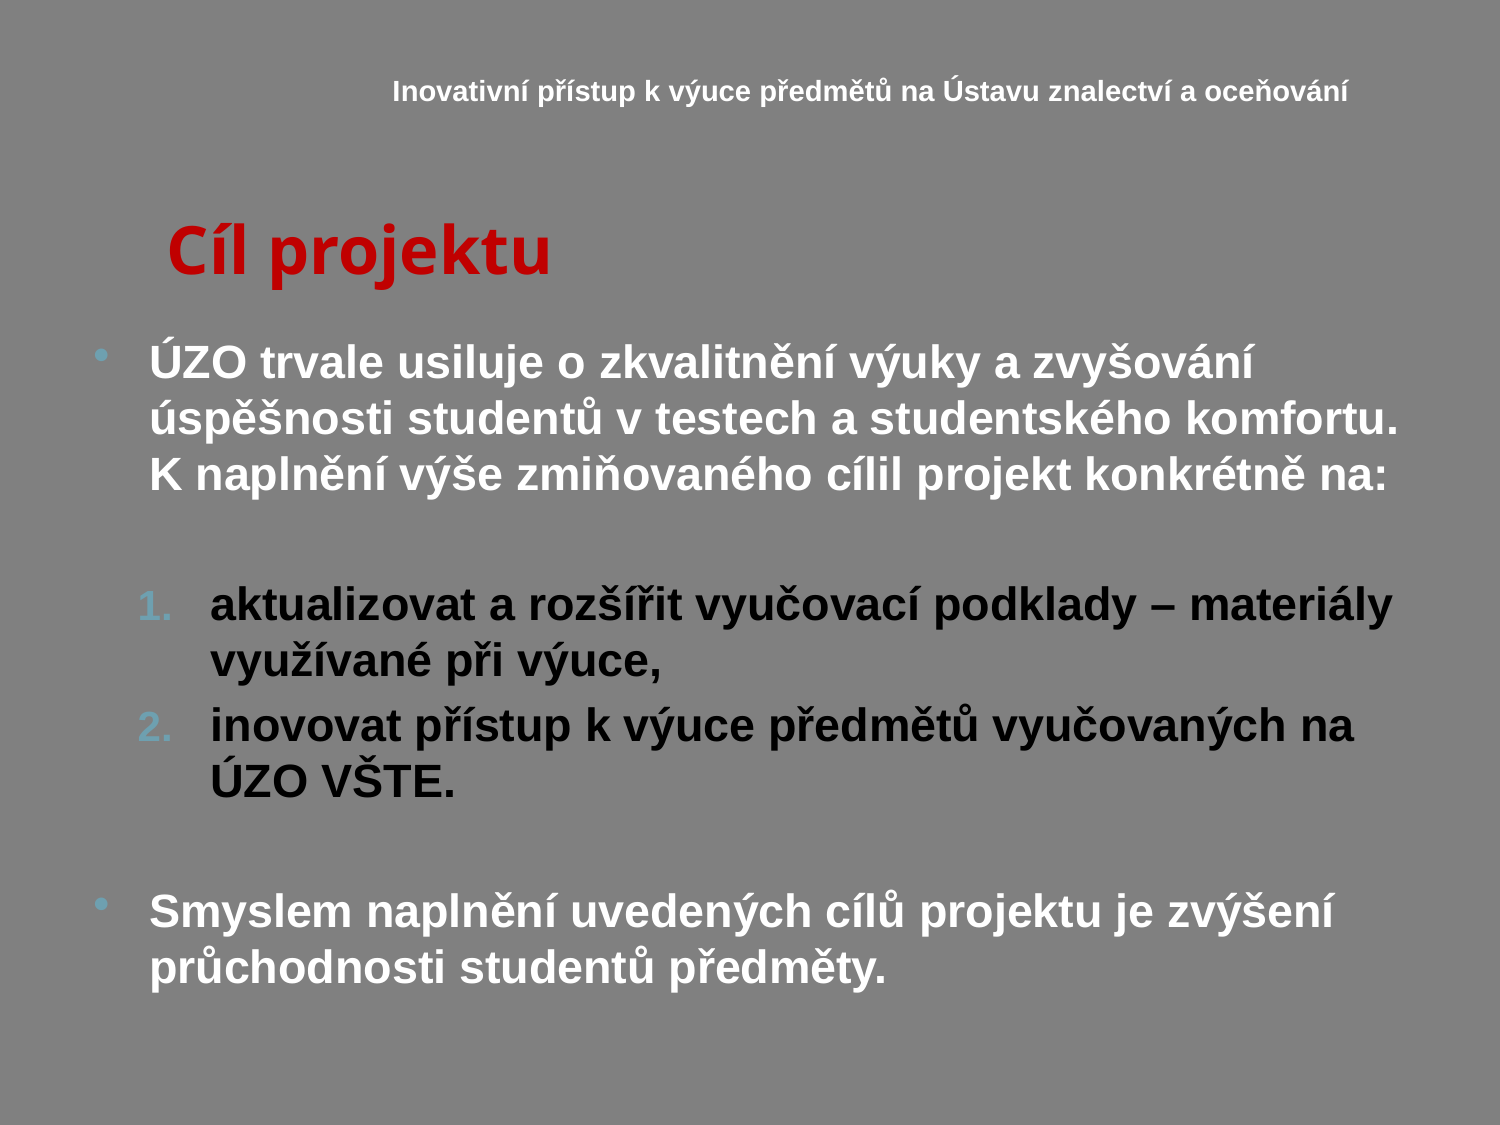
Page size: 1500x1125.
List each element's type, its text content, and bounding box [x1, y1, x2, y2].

title Cíl projektu [159, 208, 685, 294]
list Inovativní přístup k výuce předmětů na Ústavu znalectví a oceňování [242, 0, 1500, 108]
list ÚZO trvale usiluje o zkvalitnění výuky a zvyšování úspěšnosti studentů v testech a studentského komfortu. K naplnění výše zmiňovaného cílil projekt konkrétně na: aktualizovat a rozšířit vyučovací podklady – materiály využívané při výuce, inovovat přístup k výuce předmětů vyučovaných na ÚZO VŠTE. Smyslem naplnění uvedených cílů projektu je zvýšení průchodnosti studentů předměty. [75, 324, 1424, 1059]
